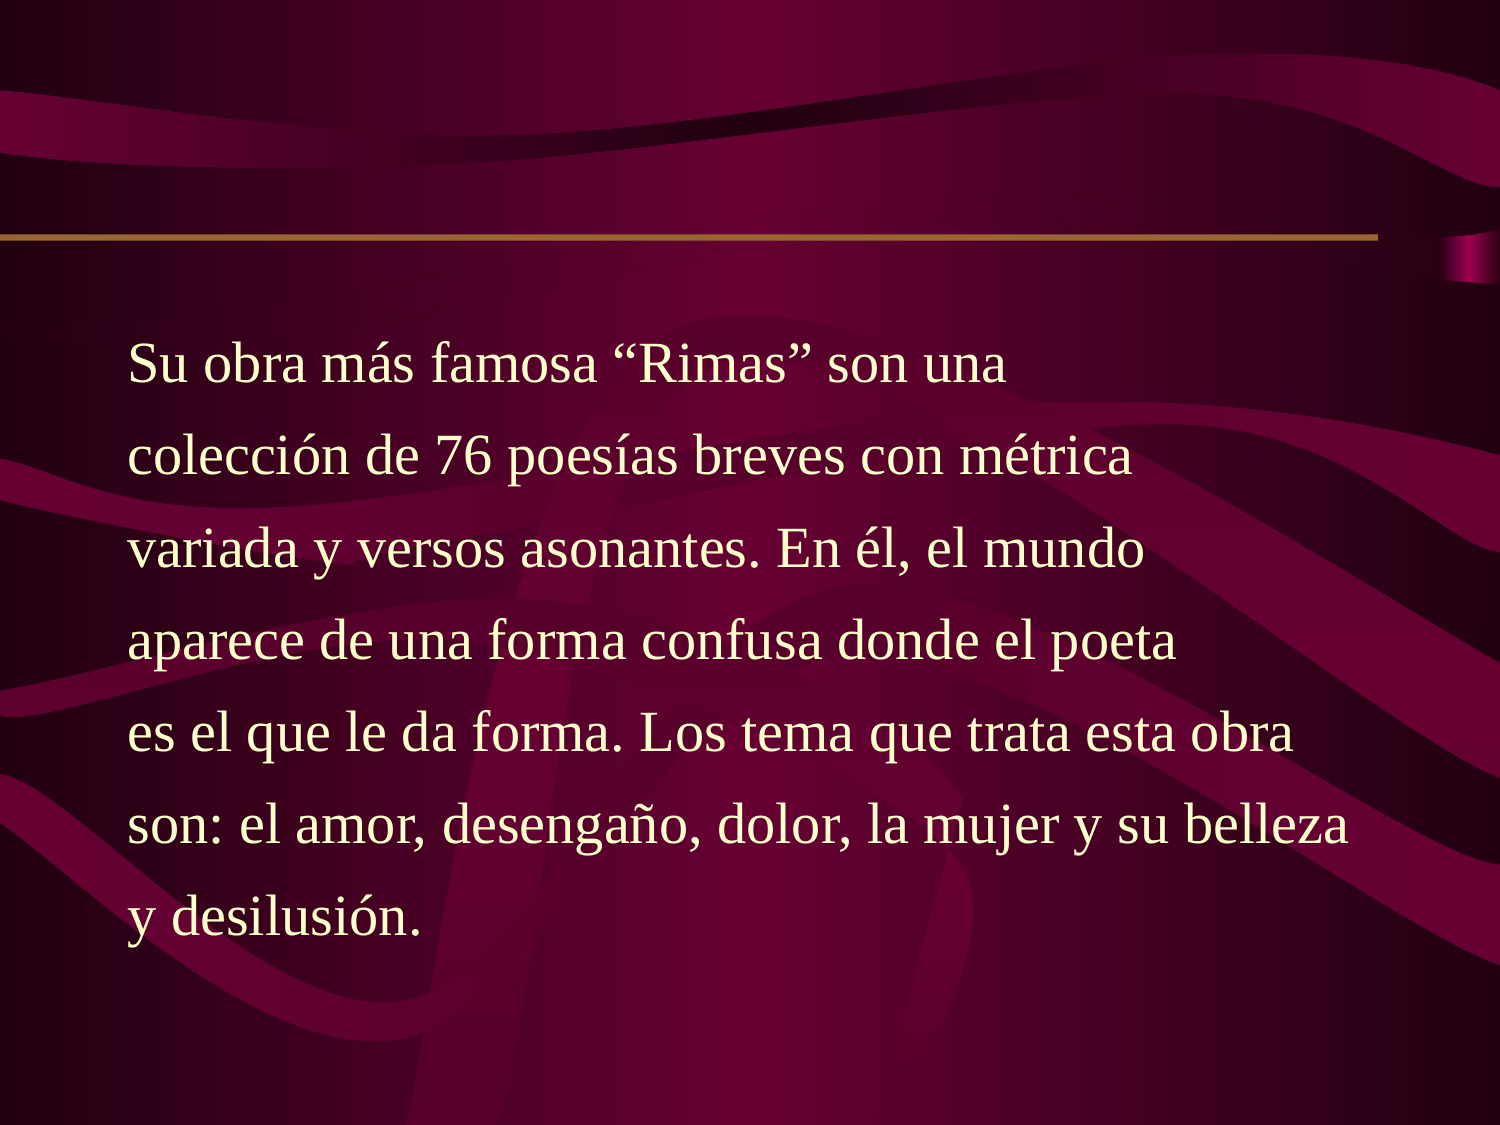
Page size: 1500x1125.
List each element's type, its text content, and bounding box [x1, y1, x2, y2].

list Su obra más famosa “Rimas” son una colección de 76 poesías breves con métrica variada y versos asonantes. En él, el mundo aparece de una forma confusa donde el poeta es el que le da forma. Los tema que trata esta obra son: el amor, desengaño, dolor, la mujer y su belleza y desilusión. [112, 324, 1388, 1001]
